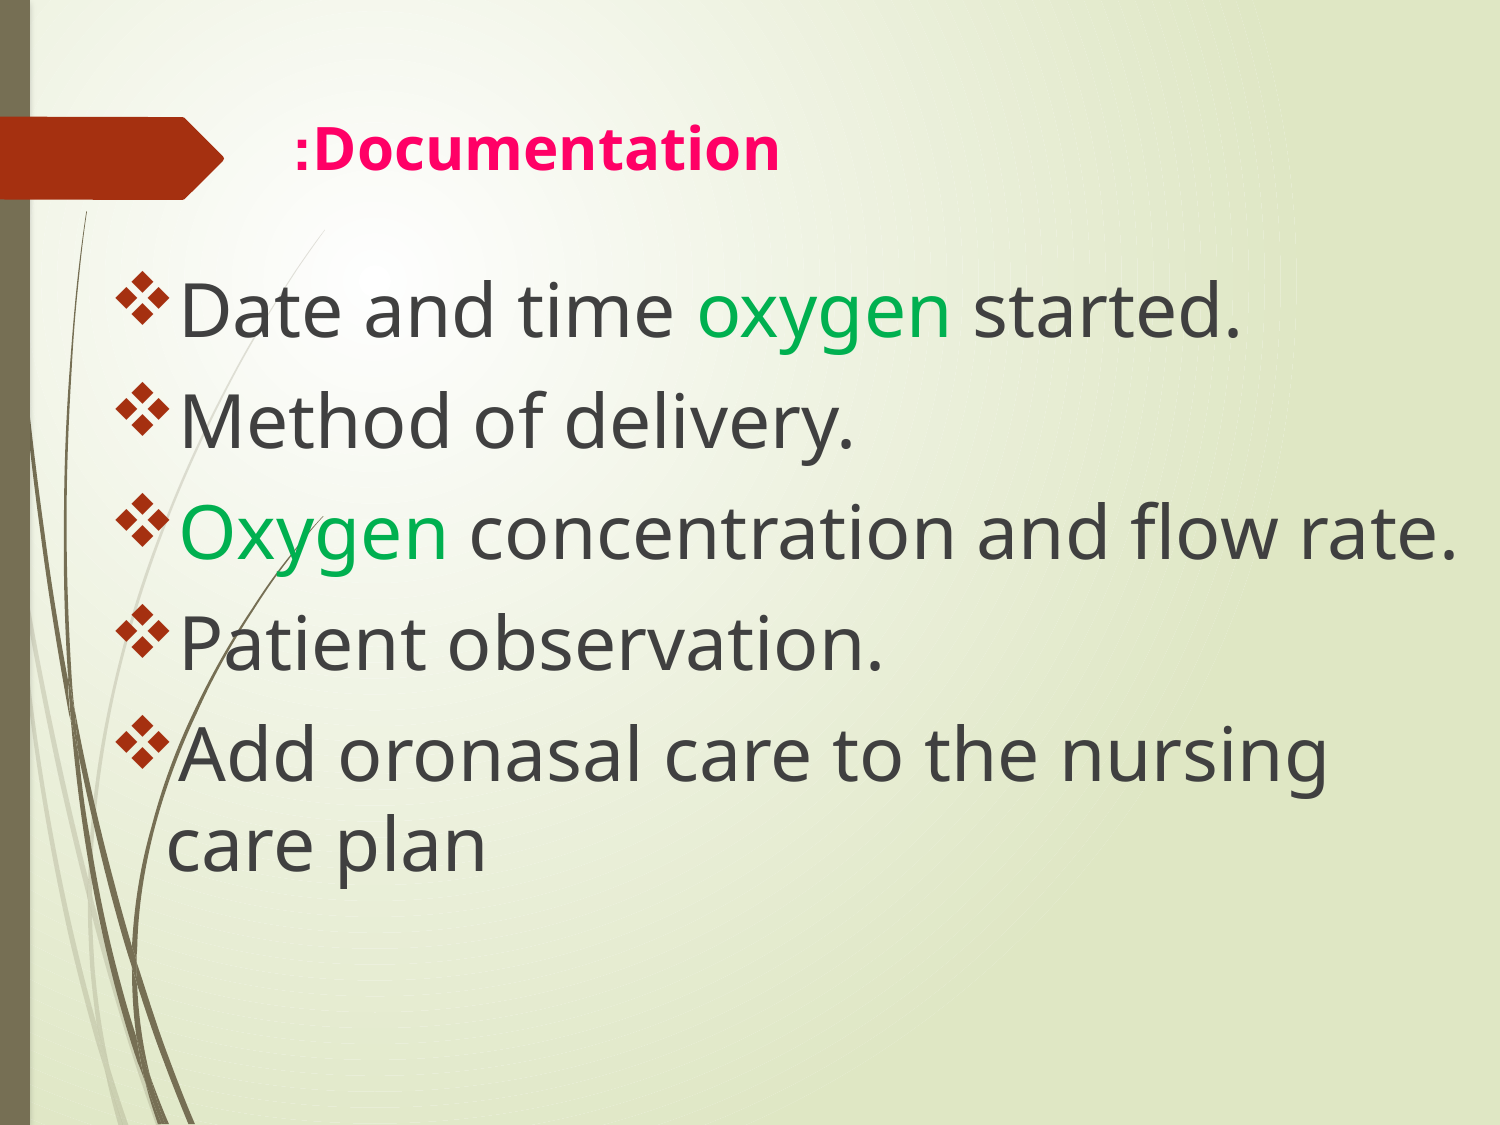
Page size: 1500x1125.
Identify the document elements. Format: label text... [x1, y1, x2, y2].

list Date and time oxygen started. Method of delivery. Oxygen concentration and flow rate. Patient observation. Add oronasal care to the nursing care plan [94, 255, 1500, 1125]
title Documentation: [277, 103, 1500, 255]
